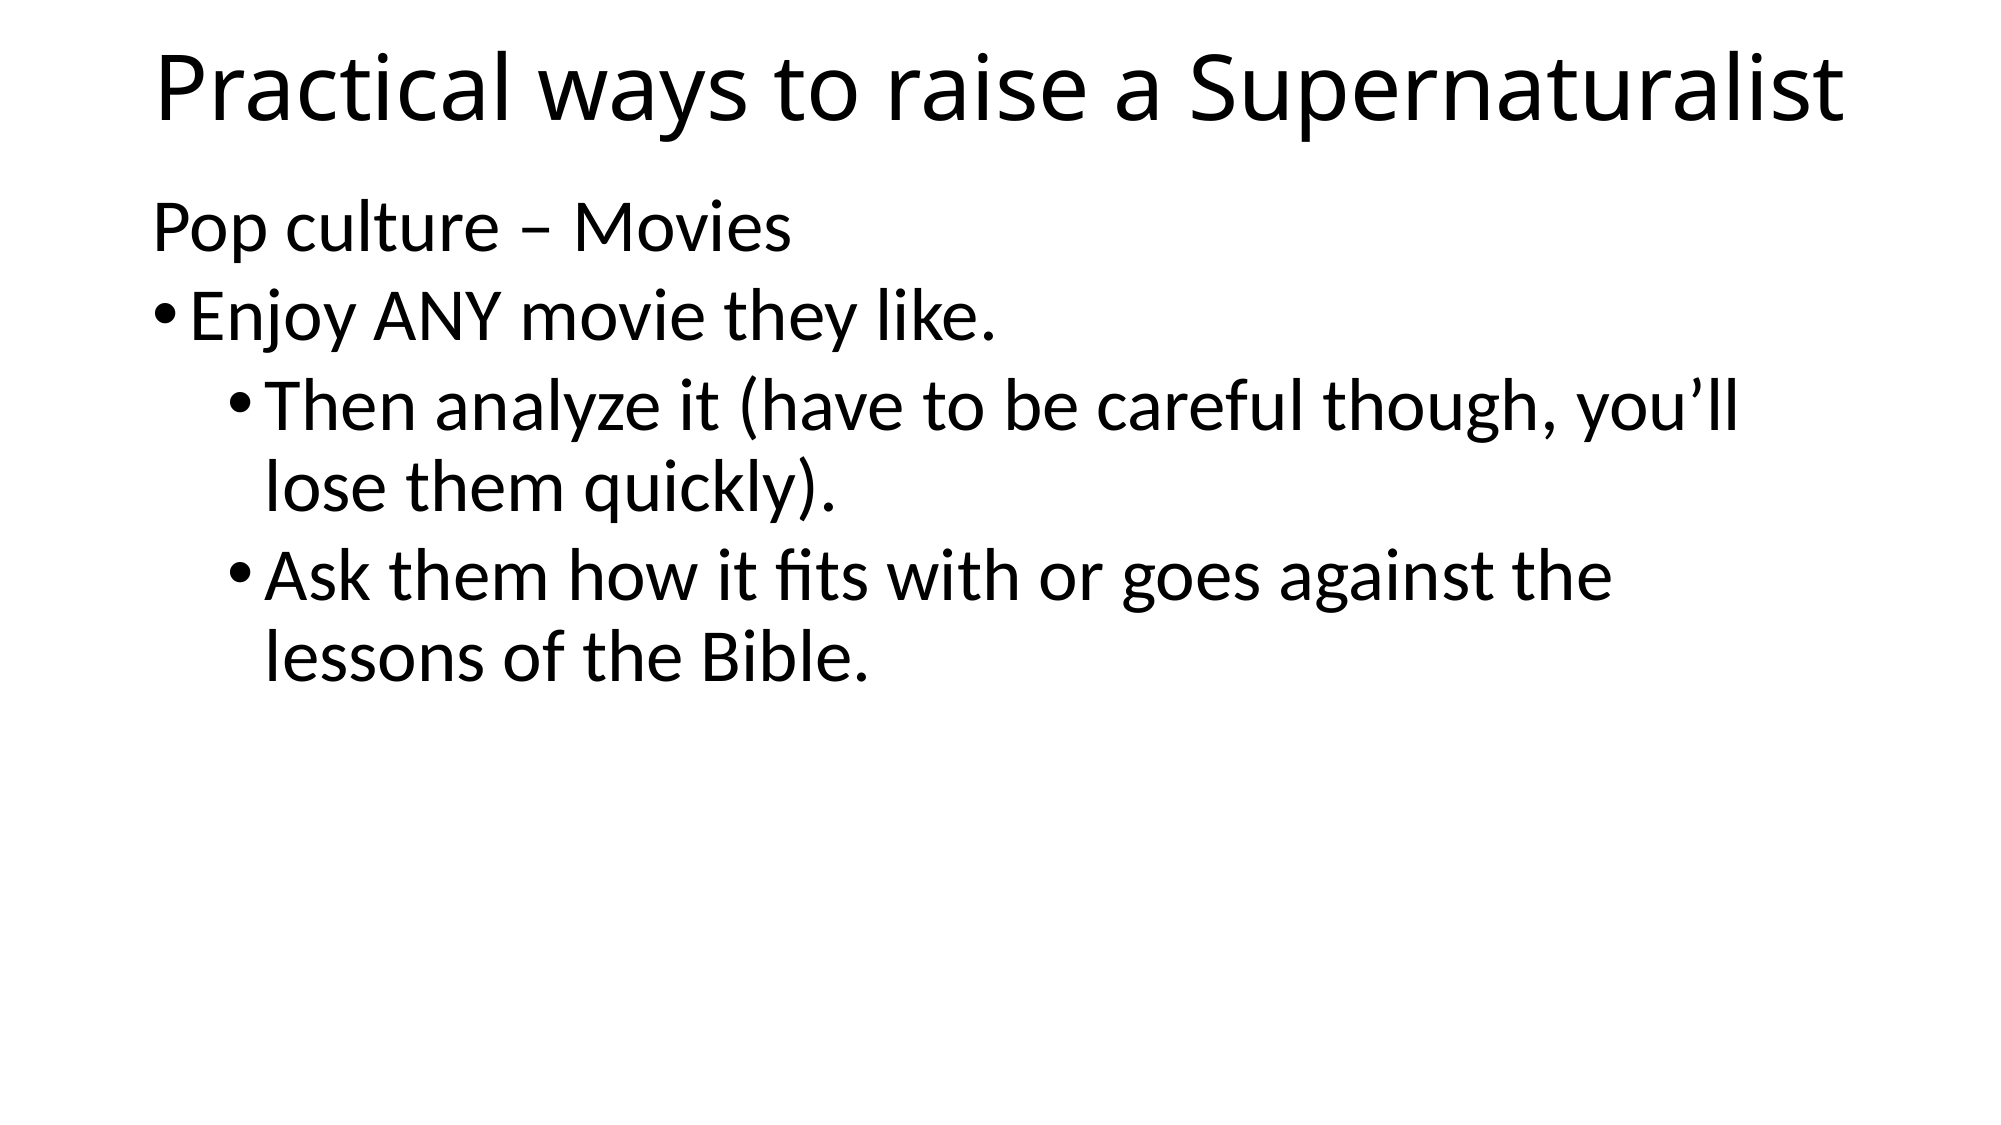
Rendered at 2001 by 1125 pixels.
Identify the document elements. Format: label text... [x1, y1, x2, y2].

title Practical ways to raise a Supernaturalist [137, 3, 1863, 179]
list Pop culture – Movies Enjoy ANY movie they like. Then analyze it (have to be careful though, you’ll lose them quickly). Ask them how it fits with or goes against the lessons of the Bible. [137, 179, 1863, 1125]
